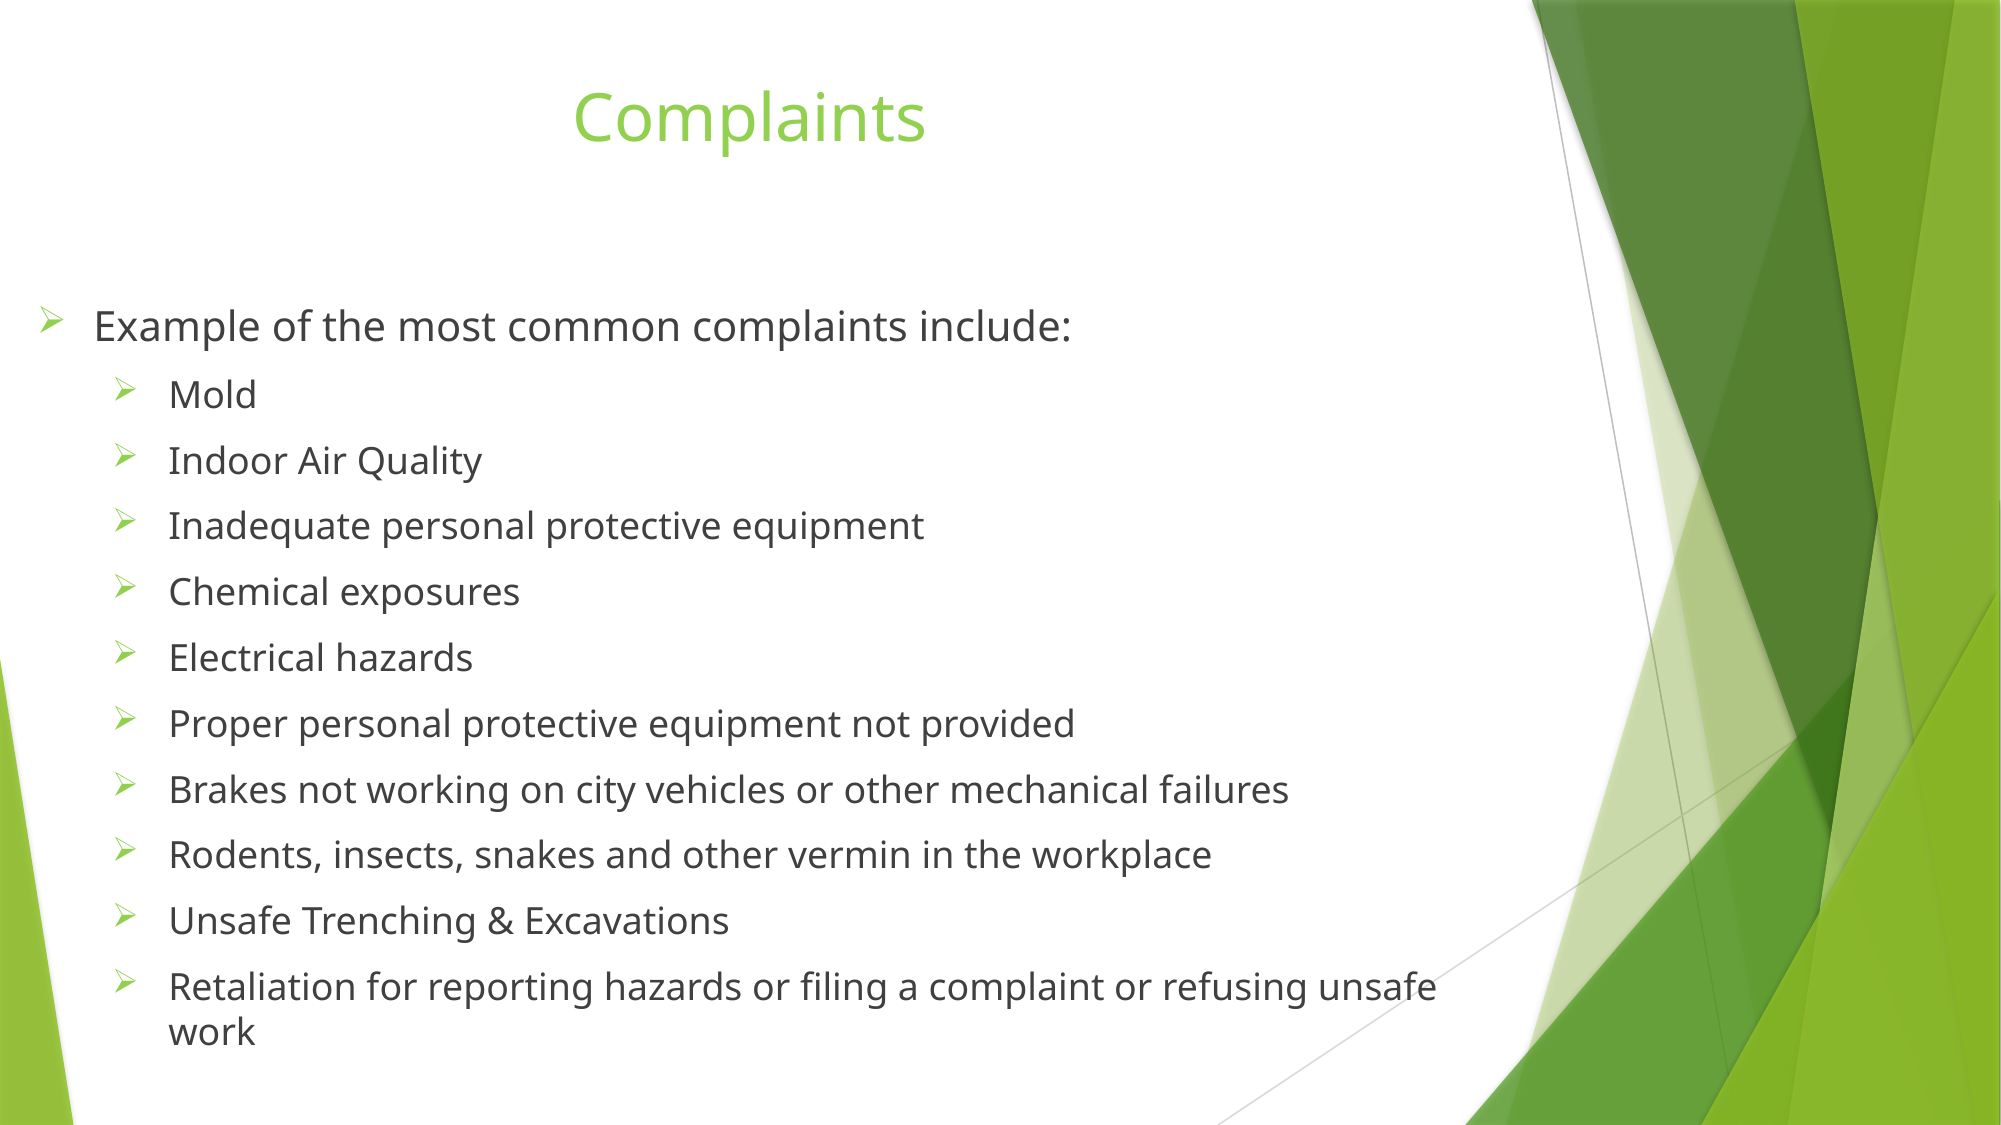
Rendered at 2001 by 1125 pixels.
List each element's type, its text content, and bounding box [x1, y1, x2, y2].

text_box Complaints [0, 74, 1500, 155]
text_box Example of the most common complaints include: Mold Indoor Air Quality Inadequate personal protective equipment Chemical exposures Electrical hazards Proper personal protective equipment not provided Brakes not working on city vehicles or other mechanical failures Rodents, insects, snakes and other vermin in the workplace Unsafe Trenching & Excavations Retaliation for reporting hazards or filing a complaint or refusing unsafe work [0, 299, 1500, 1053]
